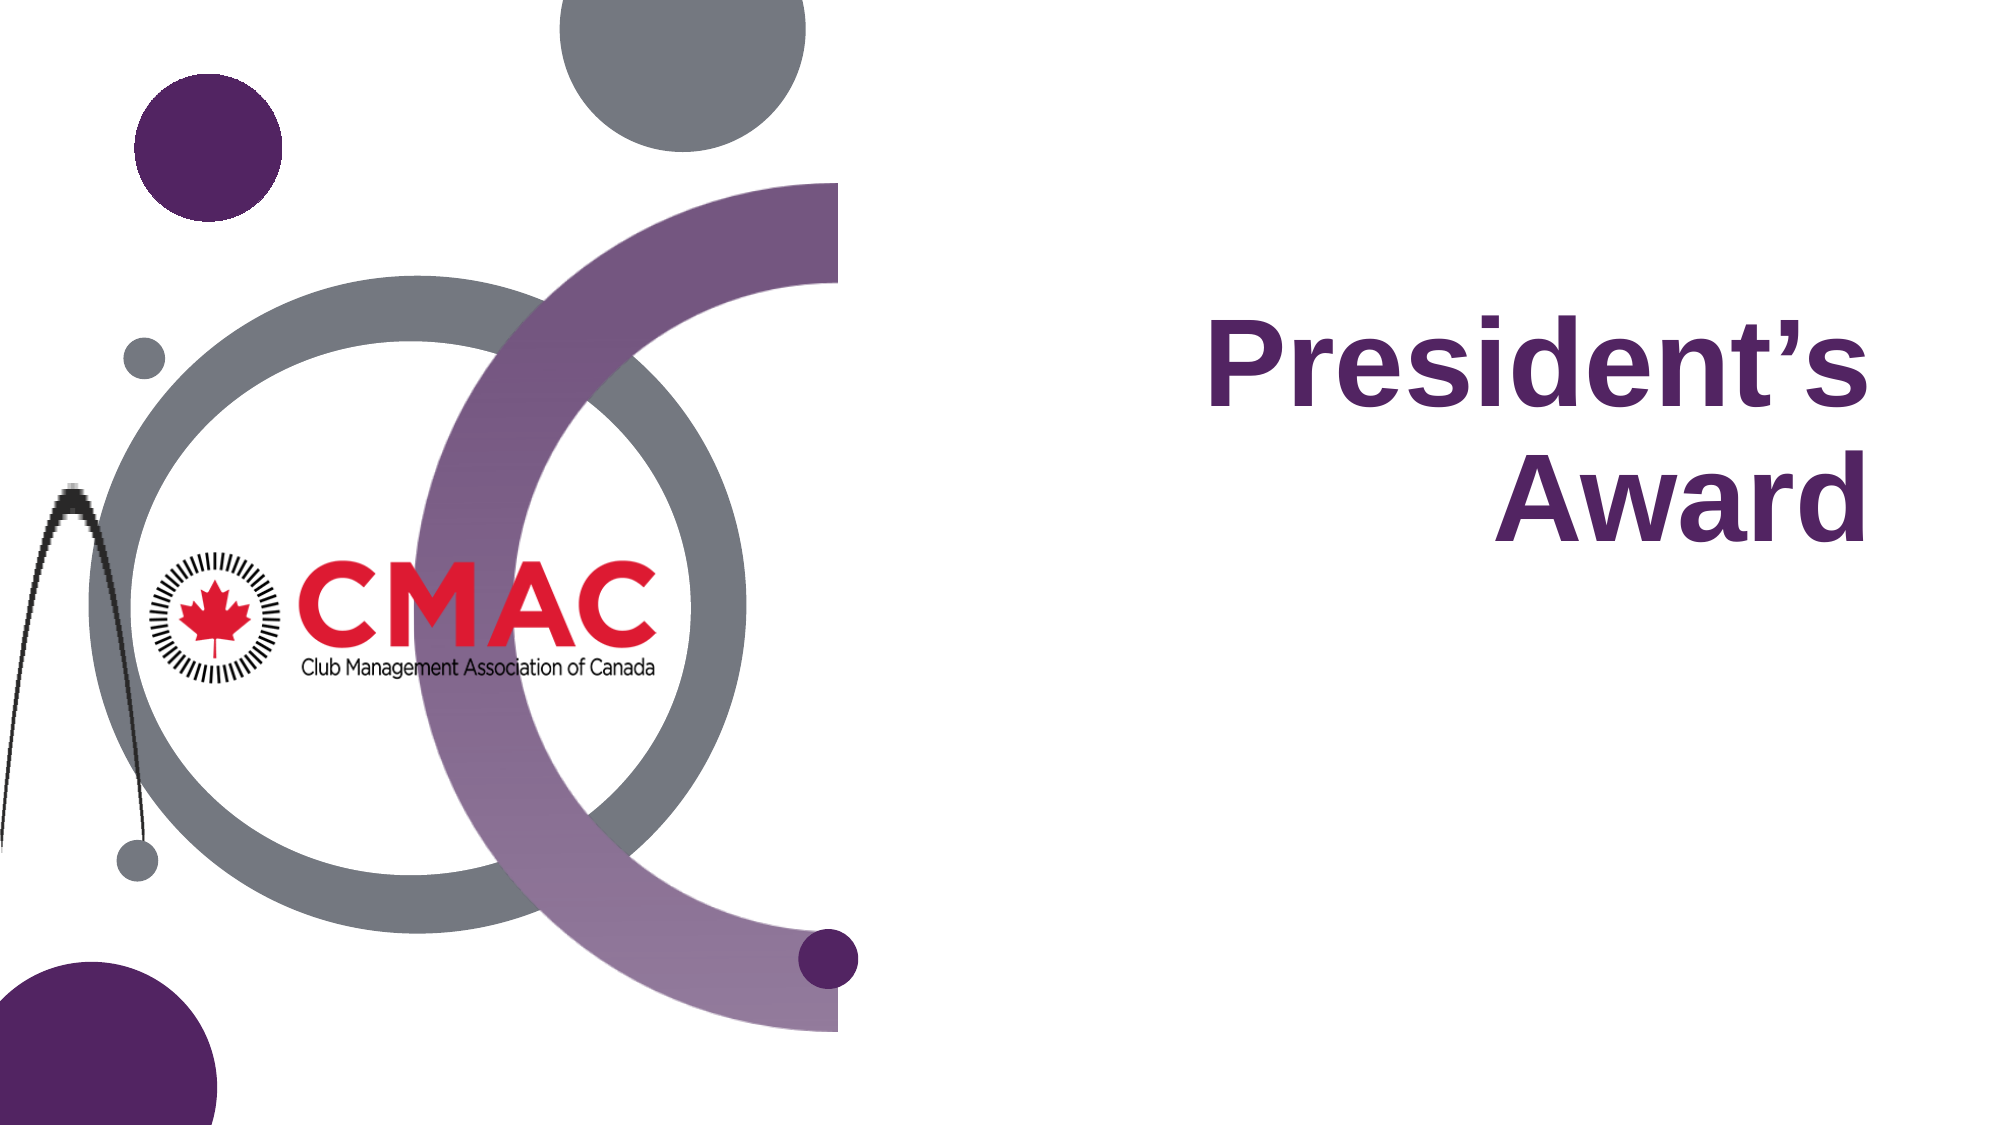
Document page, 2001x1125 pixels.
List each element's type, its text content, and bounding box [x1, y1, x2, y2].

picture [0, 366, 145, 860]
picture [147, 544, 660, 687]
title President’s Award [869, 184, 1888, 576]
